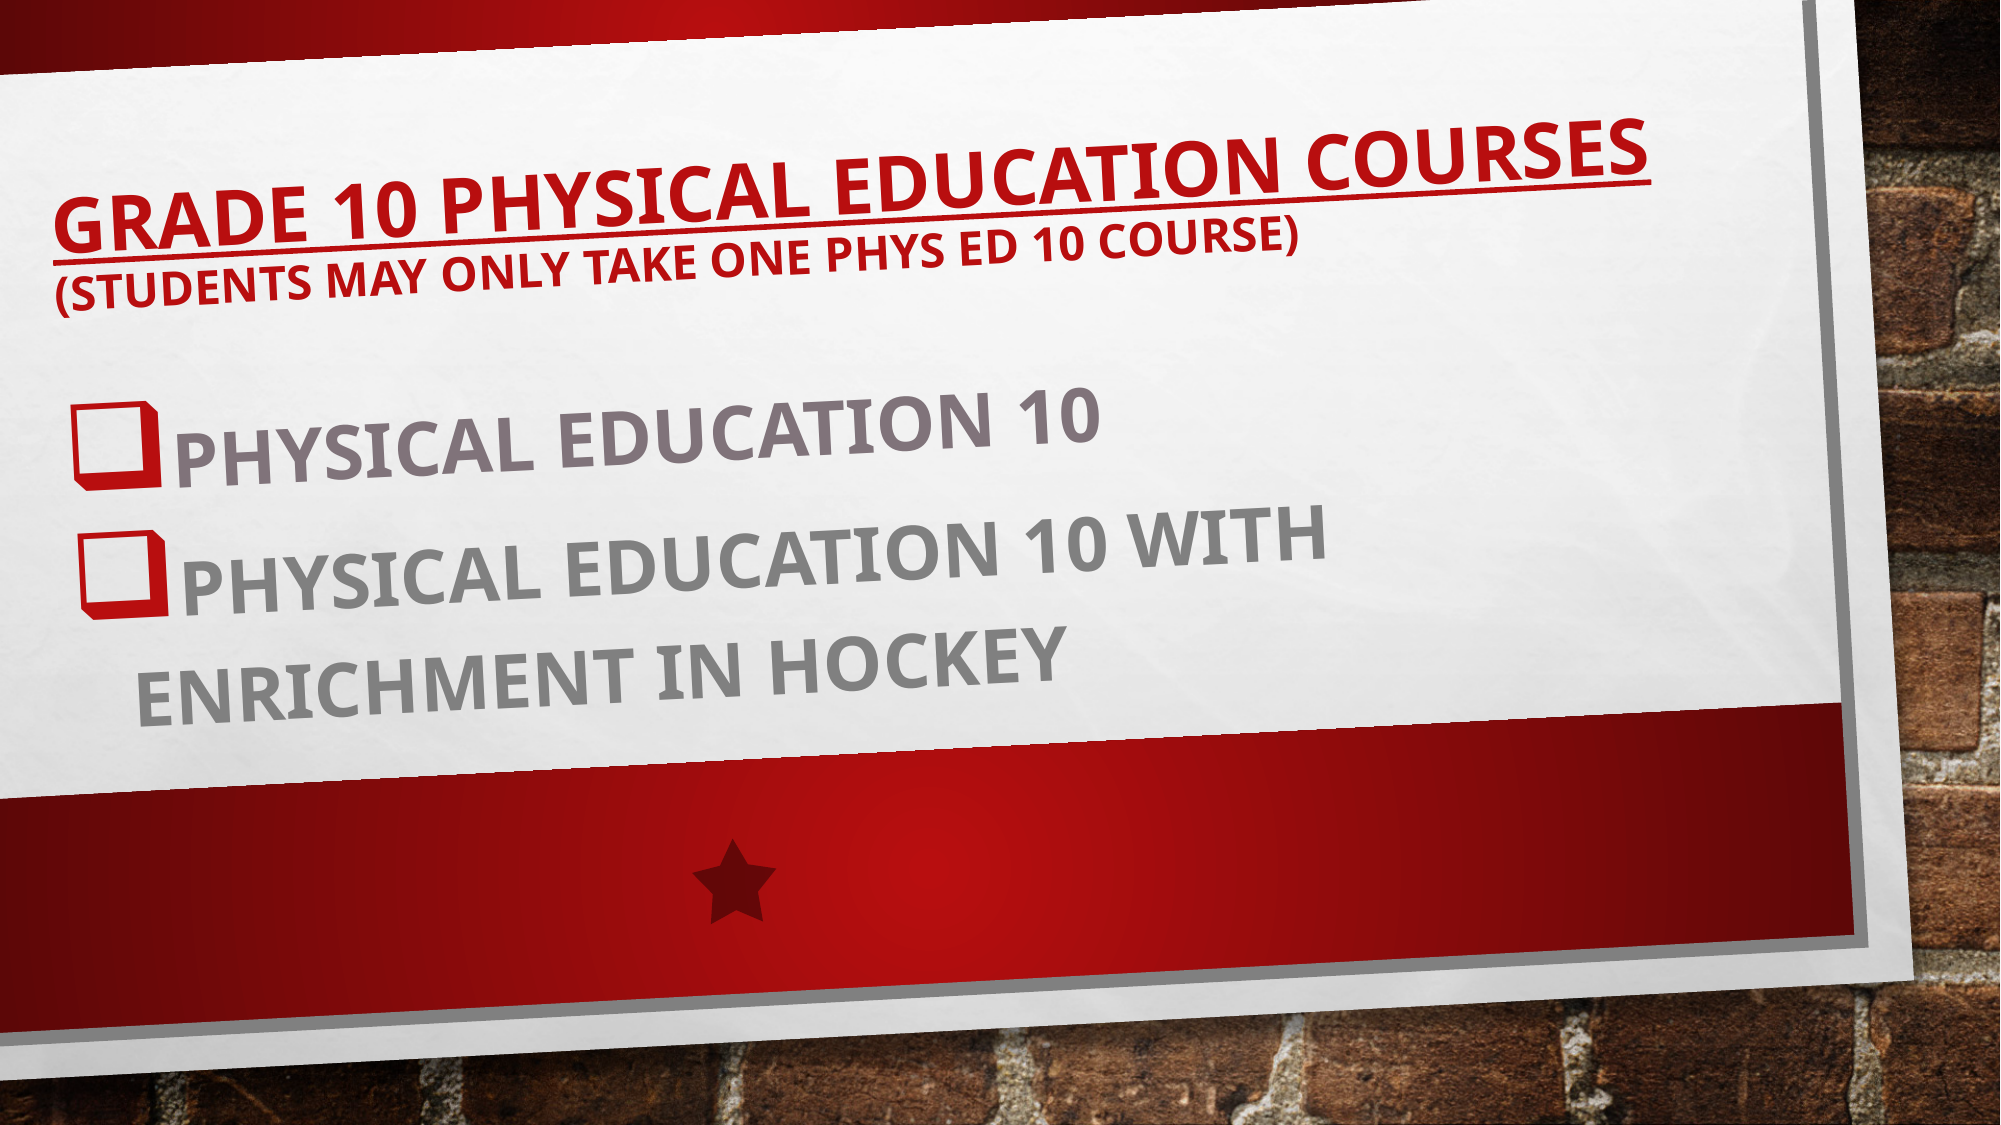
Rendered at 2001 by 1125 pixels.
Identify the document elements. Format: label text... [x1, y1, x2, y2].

subtitle Physical Education 10 Physical Education 10 with Enrichment in Hockey [45, 306, 1758, 936]
title Grade 10 Physical Education Courses (students may only take ONE Phys Ed 10 course) [30, 21, 1729, 387]
picture [0, 0, 2000, 1125]
